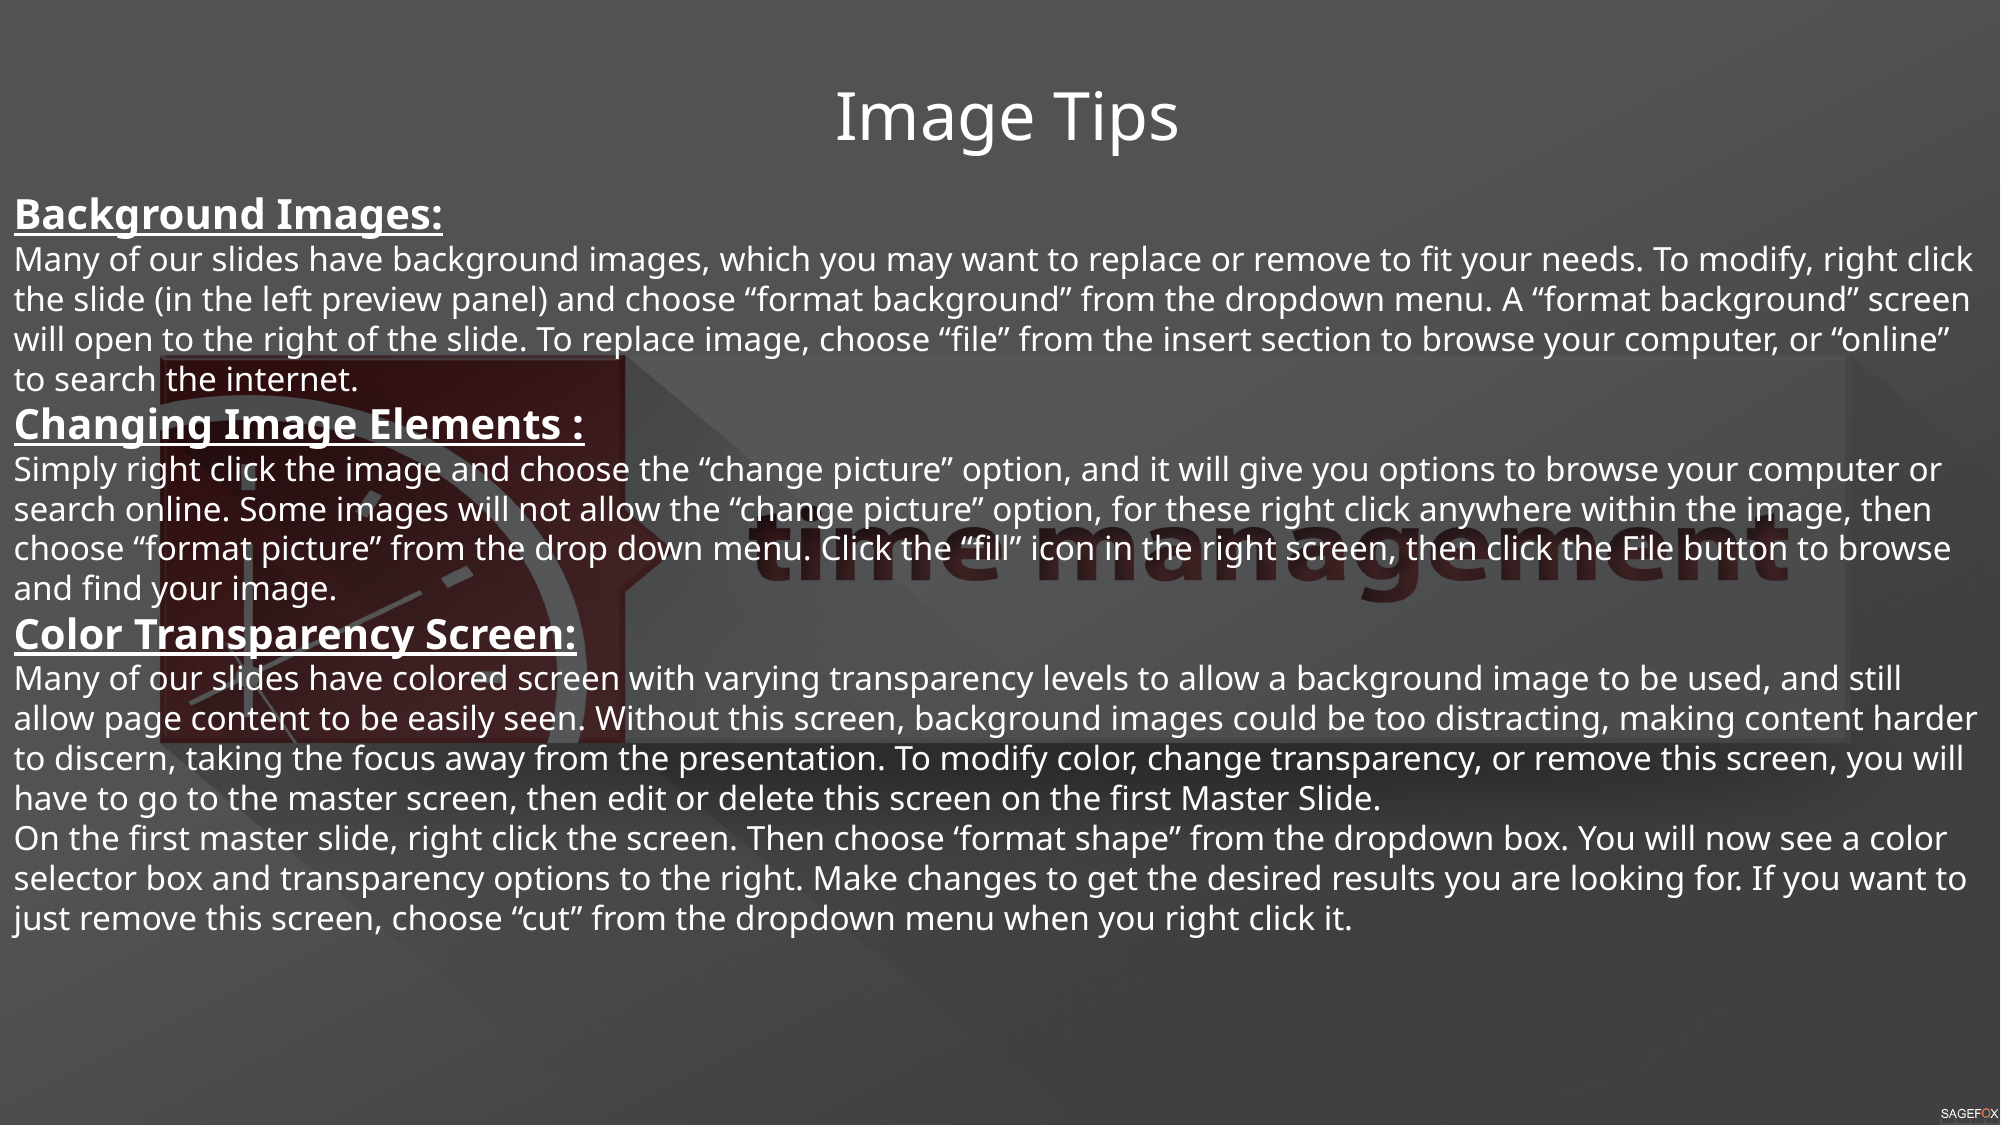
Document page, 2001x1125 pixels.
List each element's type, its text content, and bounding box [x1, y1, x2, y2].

title Image Tips [597, 59, 1420, 177]
text_box Background Images: Many of our slides have background images, which you may want to replace or remove to fit your needs. To modify, right click the slide (in the left preview panel) and choose “format background” from the dropdown menu. A “format background” screen will open to the right of the slide. To replace image, choose “file” from the insert section to browse your computer, or “online” to search the internet. Changing Image Elements : Simply right click the image and choose the “change picture” option, and it will give you options to browse your computer or search online. Some images will not allow the “change picture” option, for these right click anywhere within the image, then choose “format picture” from the drop down menu. Click the “fill” icon in the right screen, then click the File button to browse and find your image. Color Transparency Screen: Many of our slides have colored screen with varying transparency levels to allow a background image to be used, and still allow page content to be easily seen. Without this screen, background images could be too distracting, making content harder to discern, taking the focus away from the presentation. To modify color, change transparency, or remove this screen, you will have to go to the master screen, then edit or delete this screen on the first Master Slide. On the first master slide, right click the screen. Then choose ‘format shape” from the dropdown box. You will now see a color selector box and transparency options to the right. Make changes to get the desired results you are looking for. If you want to just remove this screen, choose “cut” from the dropdown menu when you right click it. [0, 0, 2000, 1125]
